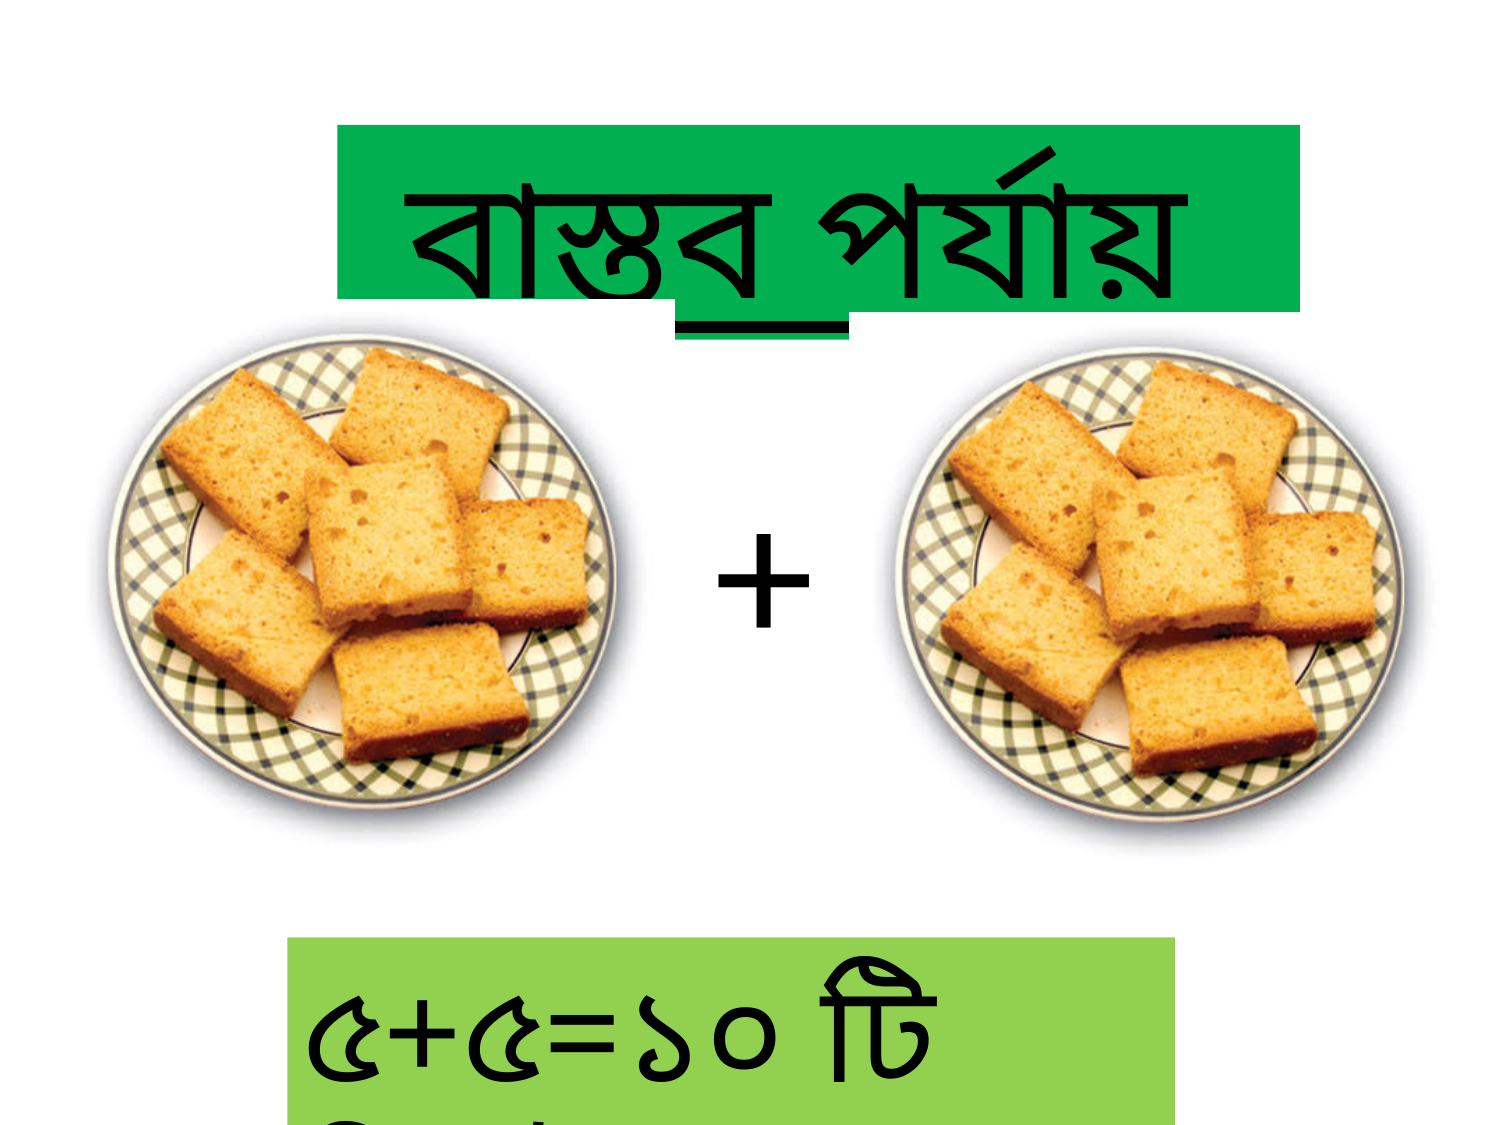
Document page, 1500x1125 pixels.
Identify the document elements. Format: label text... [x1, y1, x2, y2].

text_box + [699, 437, 844, 693]
picture [849, 312, 1463, 888]
picture [62, 299, 676, 876]
text_box ৫+৫=১০ টি বিস্কুট। [287, 937, 1175, 1125]
text_box বাস্তব পর্যায় [337, 124, 1300, 340]
